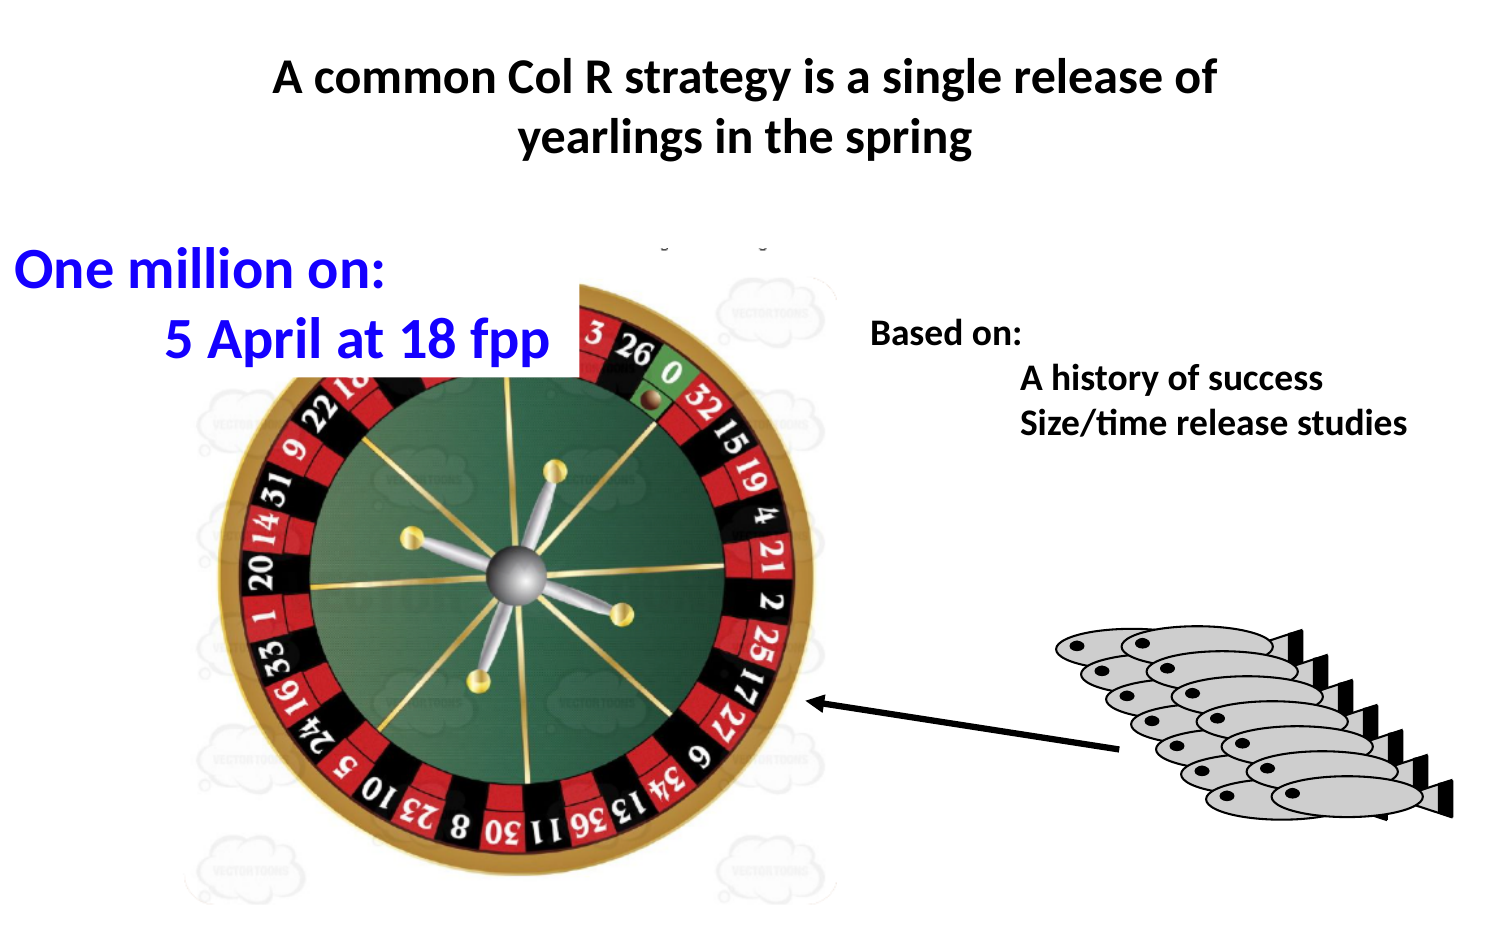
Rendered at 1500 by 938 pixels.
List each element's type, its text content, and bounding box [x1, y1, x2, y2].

text_box Based on: A history of success Size/time release studies [855, 300, 1423, 496]
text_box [1146, 651, 1328, 693]
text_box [1106, 678, 1171, 720]
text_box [1081, 653, 1146, 695]
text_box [805, 700, 1120, 750]
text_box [1121, 626, 1303, 668]
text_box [1271, 776, 1453, 818]
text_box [1221, 726, 1403, 768]
text_box A common Col R strategy is a single release of yearlings in the spring [257, 36, 1233, 172]
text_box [1156, 728, 1221, 770]
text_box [1171, 676, 1353, 718]
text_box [1206, 778, 1388, 820]
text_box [1056, 628, 1121, 670]
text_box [1131, 703, 1196, 745]
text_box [1196, 701, 1378, 743]
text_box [1246, 751, 1428, 793]
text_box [1181, 753, 1246, 795]
picture [165, 248, 837, 923]
text_box One million on: 5 April at 18 fpp [0, 222, 580, 378]
